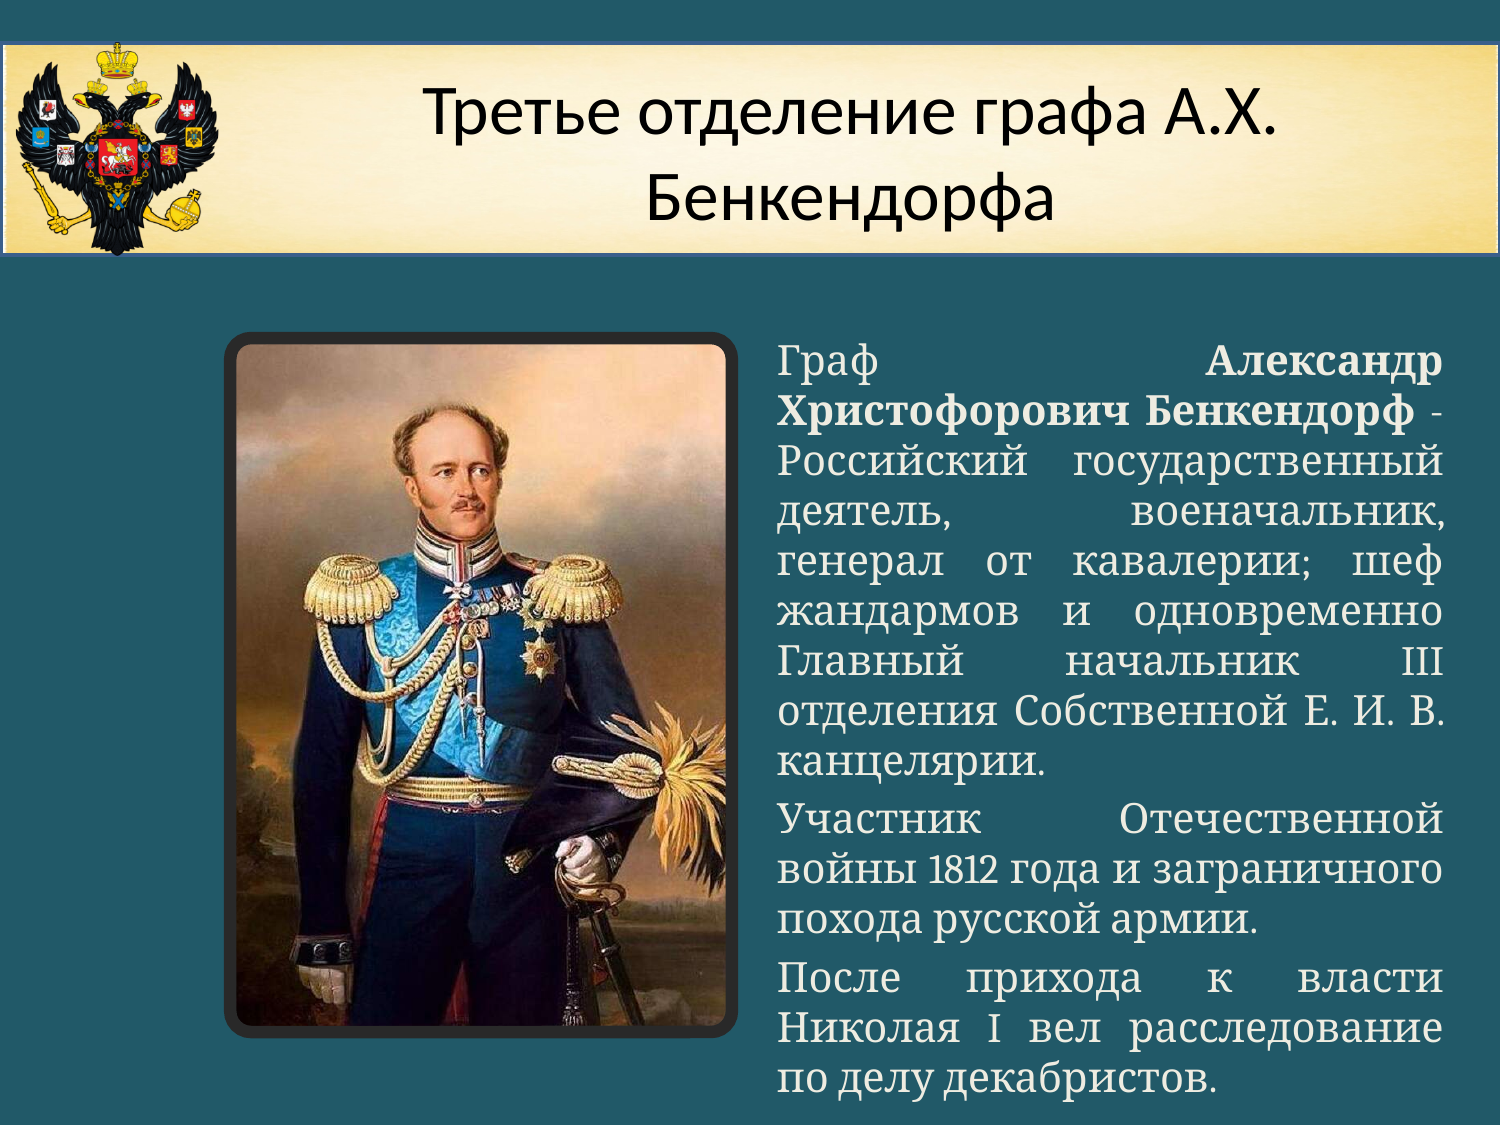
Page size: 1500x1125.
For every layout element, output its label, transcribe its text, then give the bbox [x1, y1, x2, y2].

picture [3, 42, 1498, 256]
picture [229, 337, 733, 1033]
list Граф Александр Христофорович Бенкендорф - Российский государственный деятель, военачальник, генерал от кавалерии; шеф жандармов и одновременно Главный начальник III отделения Собственной Е. И. В. канцелярии. Участник Отечественной войны 1812 года и заграничного похода русской армии. После прихода к власти Николая I вел расследование по делу декабристов. [761, 326, 1459, 1024]
title Третье отделение графа А.Х. Бенкендорфа [277, 55, 1425, 243]
